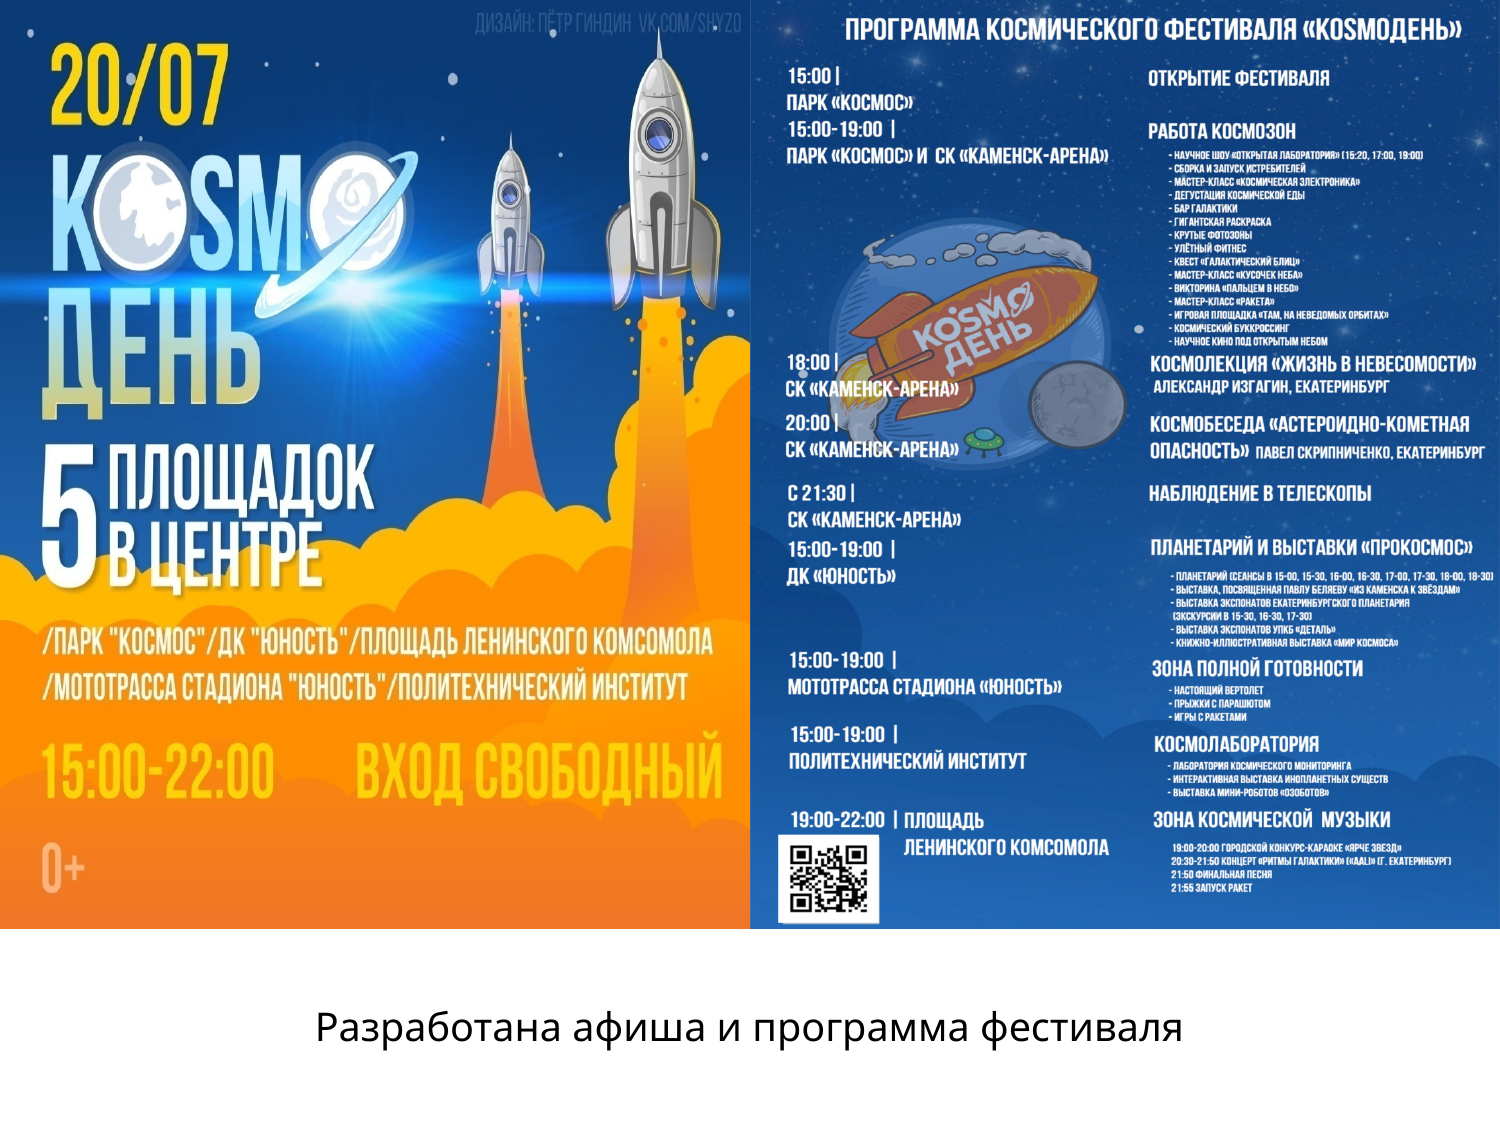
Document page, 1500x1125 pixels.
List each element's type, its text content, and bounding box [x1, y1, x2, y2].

title Разработана афиша и программа фестиваля [0, 960, 1500, 1090]
picture [0, 0, 1500, 929]
